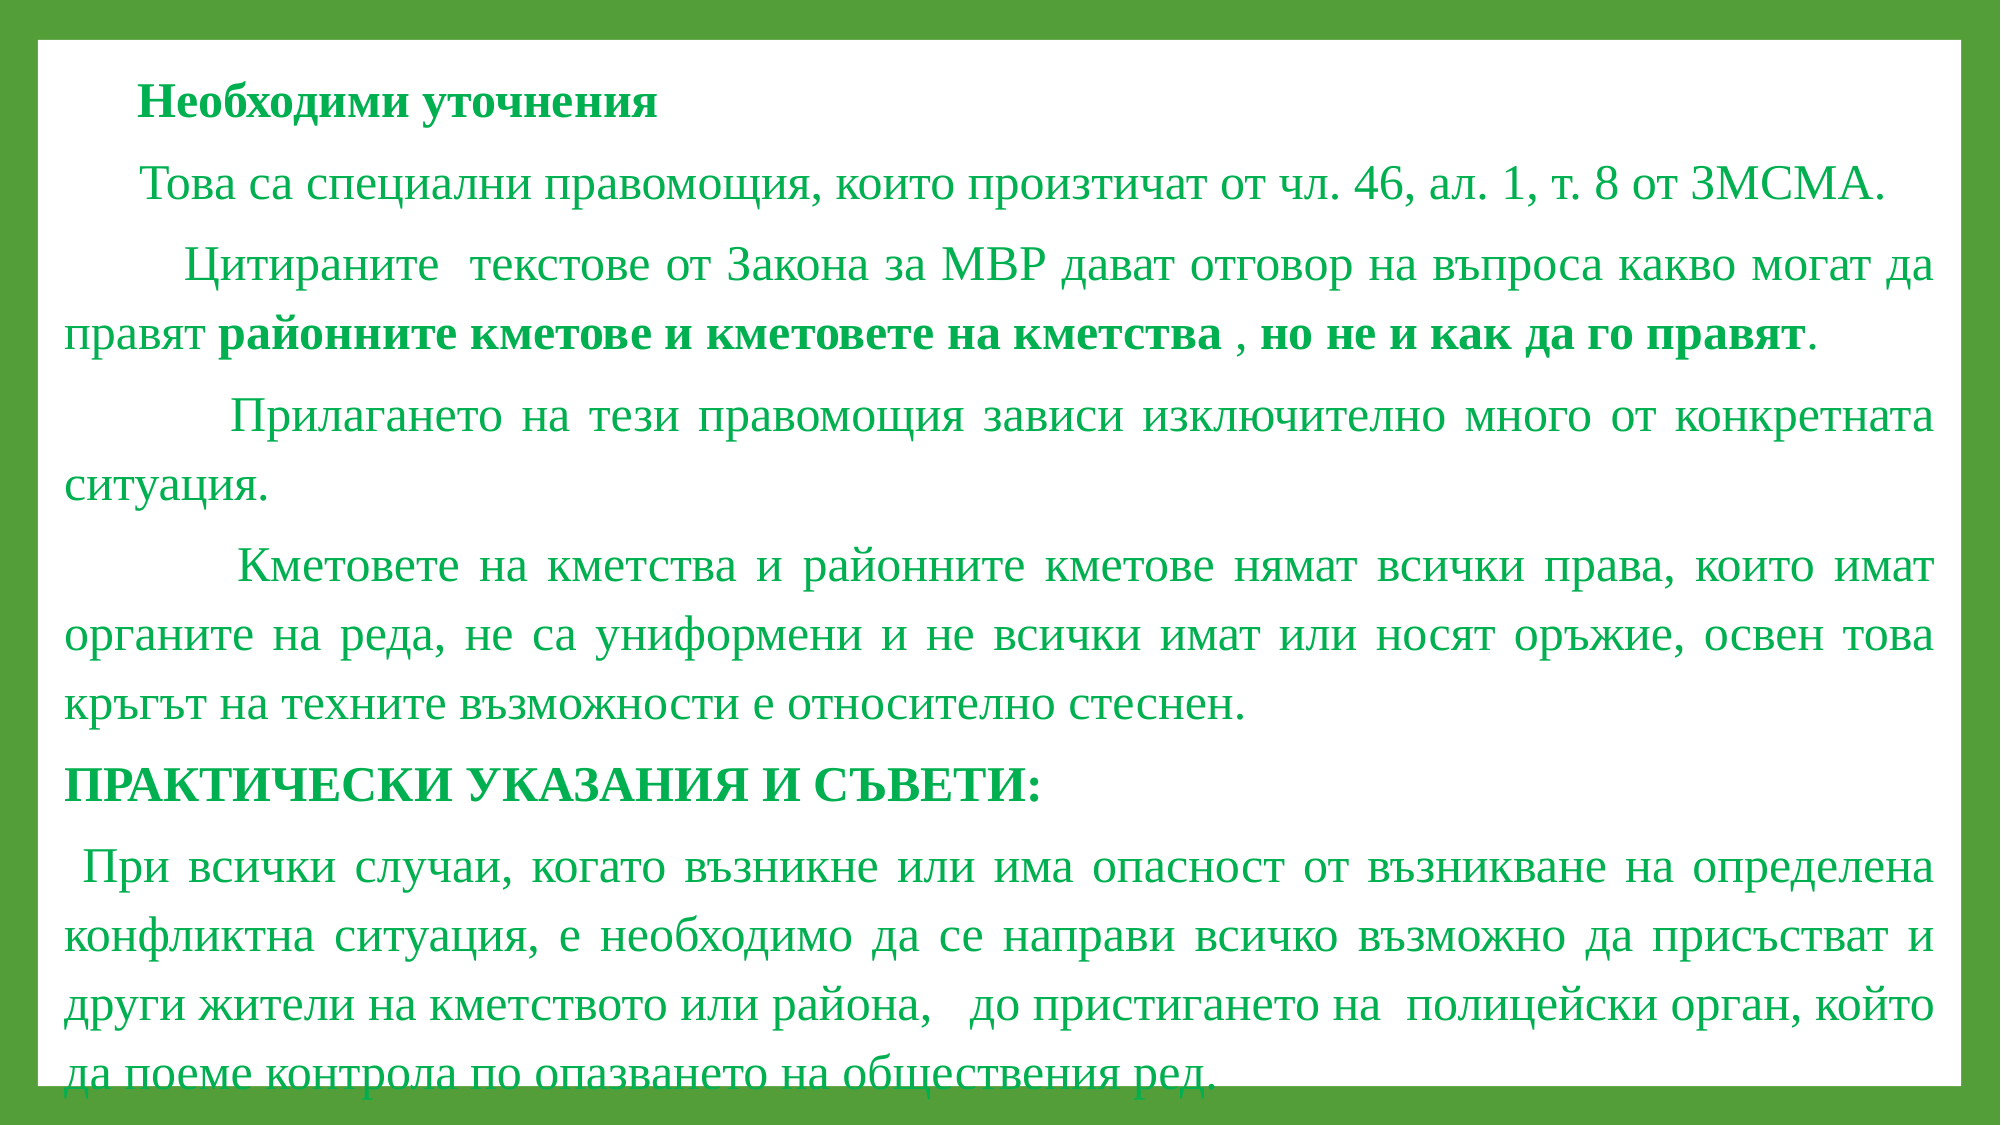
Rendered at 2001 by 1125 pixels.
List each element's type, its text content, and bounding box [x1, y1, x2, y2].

text_box Необходими уточнения Това са специални правомощия, които произтичат от чл. 46, ал. 1, т. 8 от ЗМСМА. Цитираните текстове от Закона за МВР дават отговор на въпроса какво могат да правят районните кметове и кметовете на кметства , но не и как да го правят. Прилагането на тези правомощия зависи изключително много от конкретната ситуация. Кметовете на кметства и районните кметове нямат всички права, които имат органите на реда, не са униформени и не всички имат или носят оръжие, освен това кръгът на техните възможности е относително стеснен. ПРАКТИЧЕСКИ УКАЗАНИЯ И СЪВЕТИ: При всички случаи, когато възникне или има опасност от възникване на определена конфликтна ситуация, е необходимо да се направи всичко възможно да присъстват и други жители на кметството или района, до пристигането на полицейски орган, който да поеме контрола по опазването на обществения ред. [49, 51, 1950, 1125]
